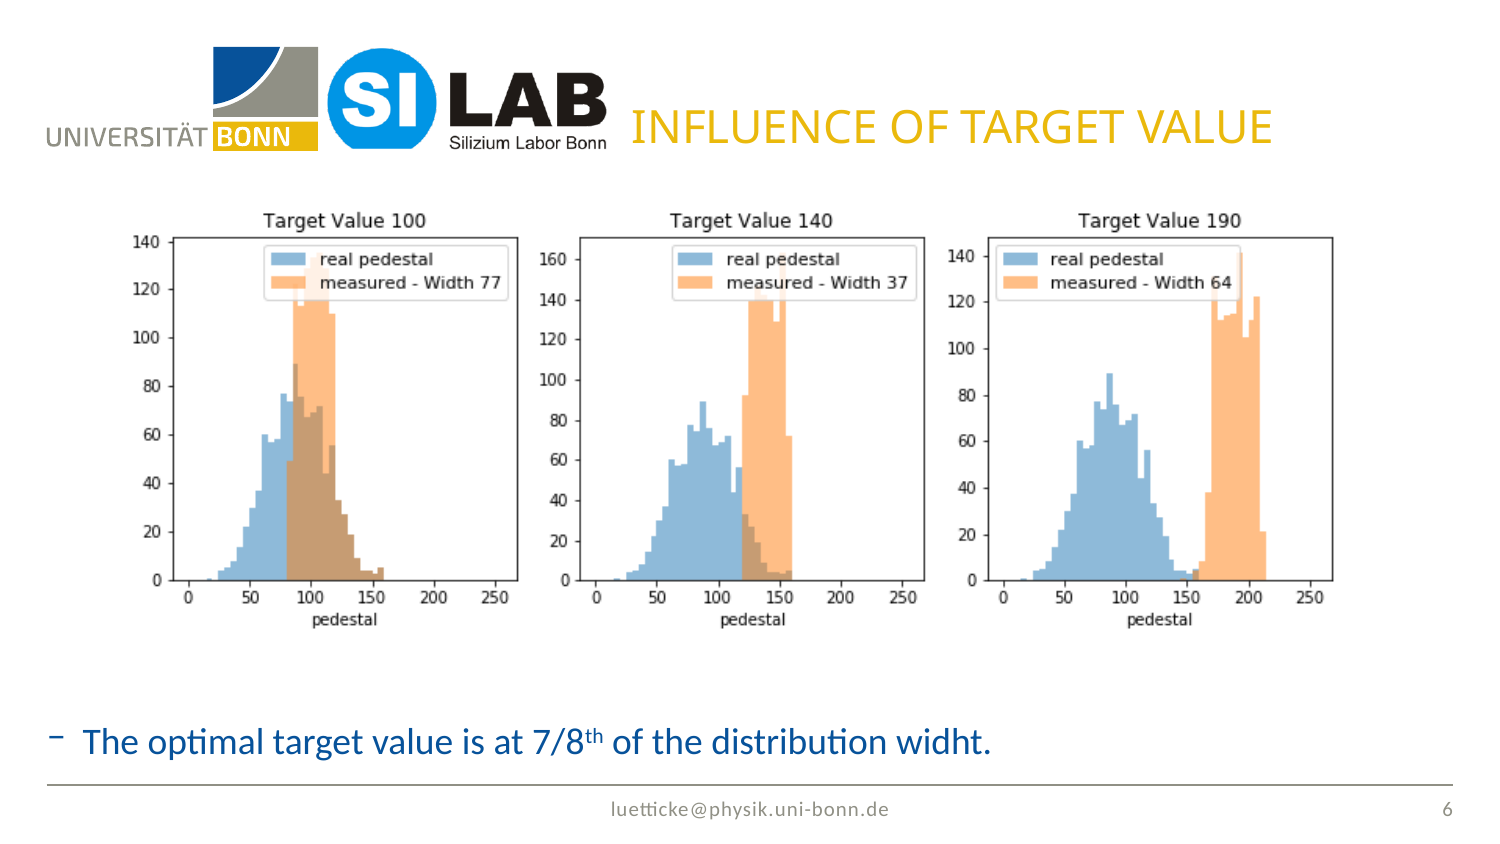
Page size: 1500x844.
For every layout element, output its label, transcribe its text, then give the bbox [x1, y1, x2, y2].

slide_number 6 [1359, 785, 1454, 832]
footer luetticke@physik.uni-bonn.de [339, 785, 1161, 832]
picture [325, 46, 609, 151]
title Influence of target value [631, 47, 1454, 153]
list The optimal target value is at 7/8th of the distribution widht. [47, 717, 1454, 786]
picture [115, 195, 1354, 647]
